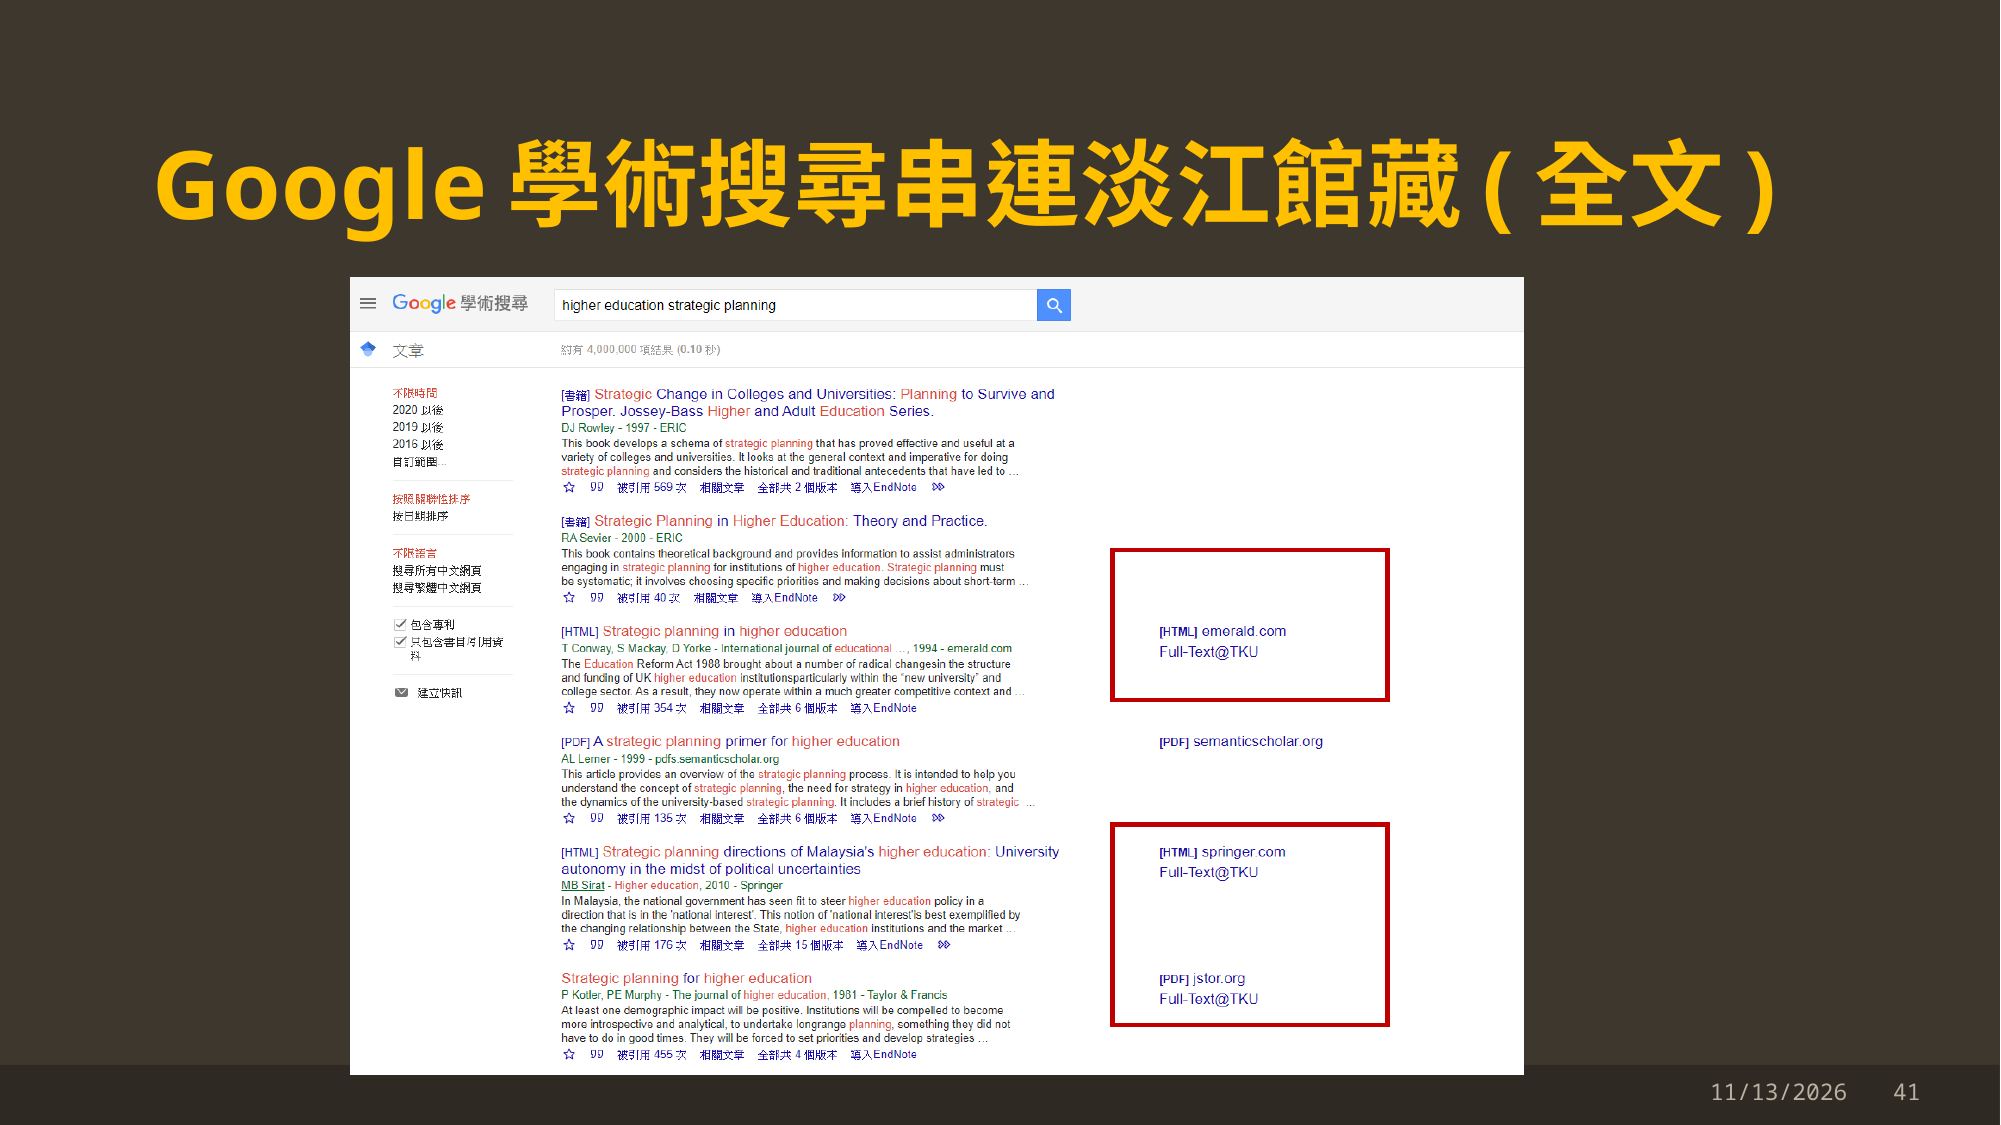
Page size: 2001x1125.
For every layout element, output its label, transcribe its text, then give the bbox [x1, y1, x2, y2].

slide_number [1588, 1074, 1862, 1113]
title Google學術搜尋串連淡江館藏(全文) [137, 59, 1863, 248]
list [349, 277, 1524, 1075]
slide_number 41 [1862, 1074, 1936, 1113]
